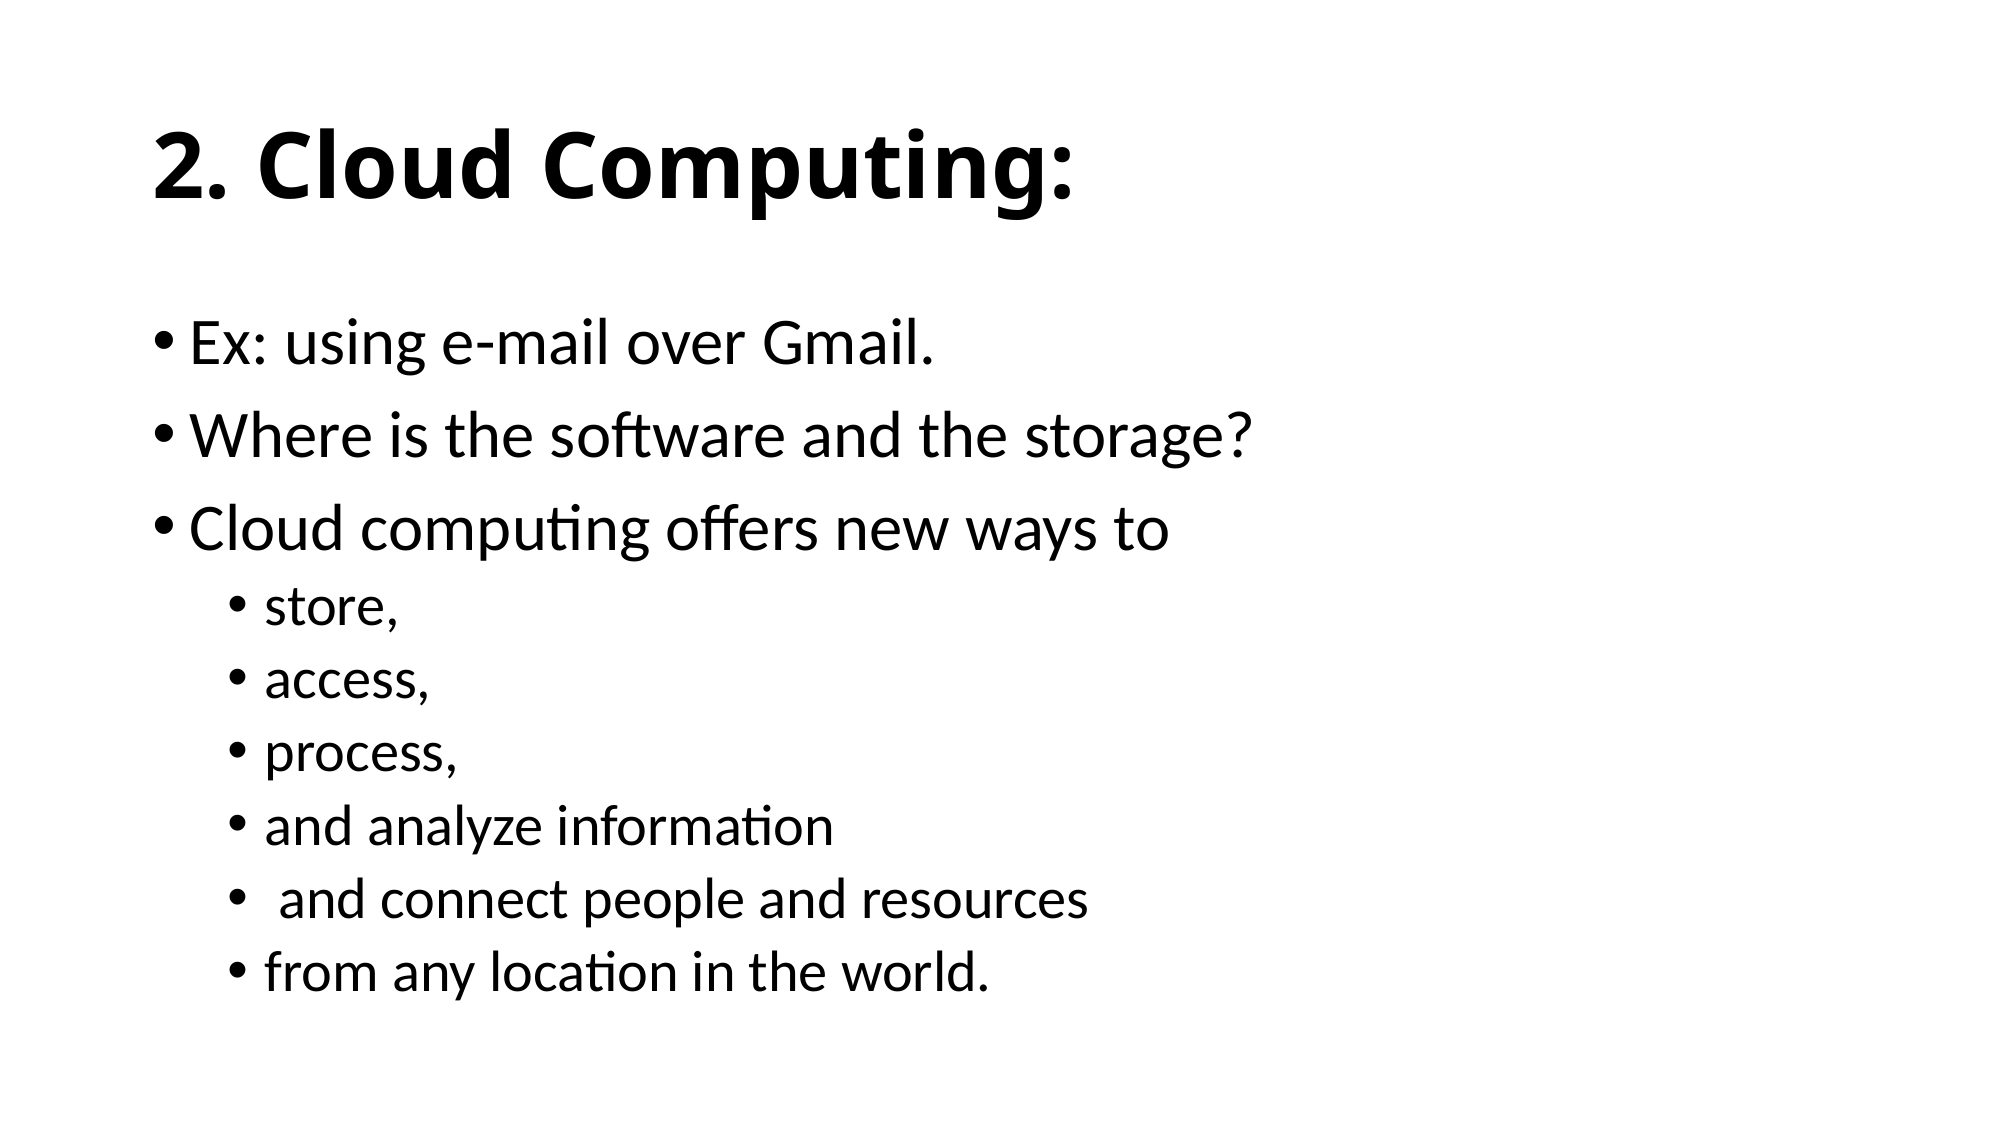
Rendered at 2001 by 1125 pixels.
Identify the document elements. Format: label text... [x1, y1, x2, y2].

list Ex: using e-mail over Gmail. Where is the software and the storage? Cloud computing offers new ways to store, access, process, and analyze information and connect people and resources from any location in the world. [137, 299, 1863, 1014]
title 2. Cloud Computing: [137, 59, 1863, 278]
